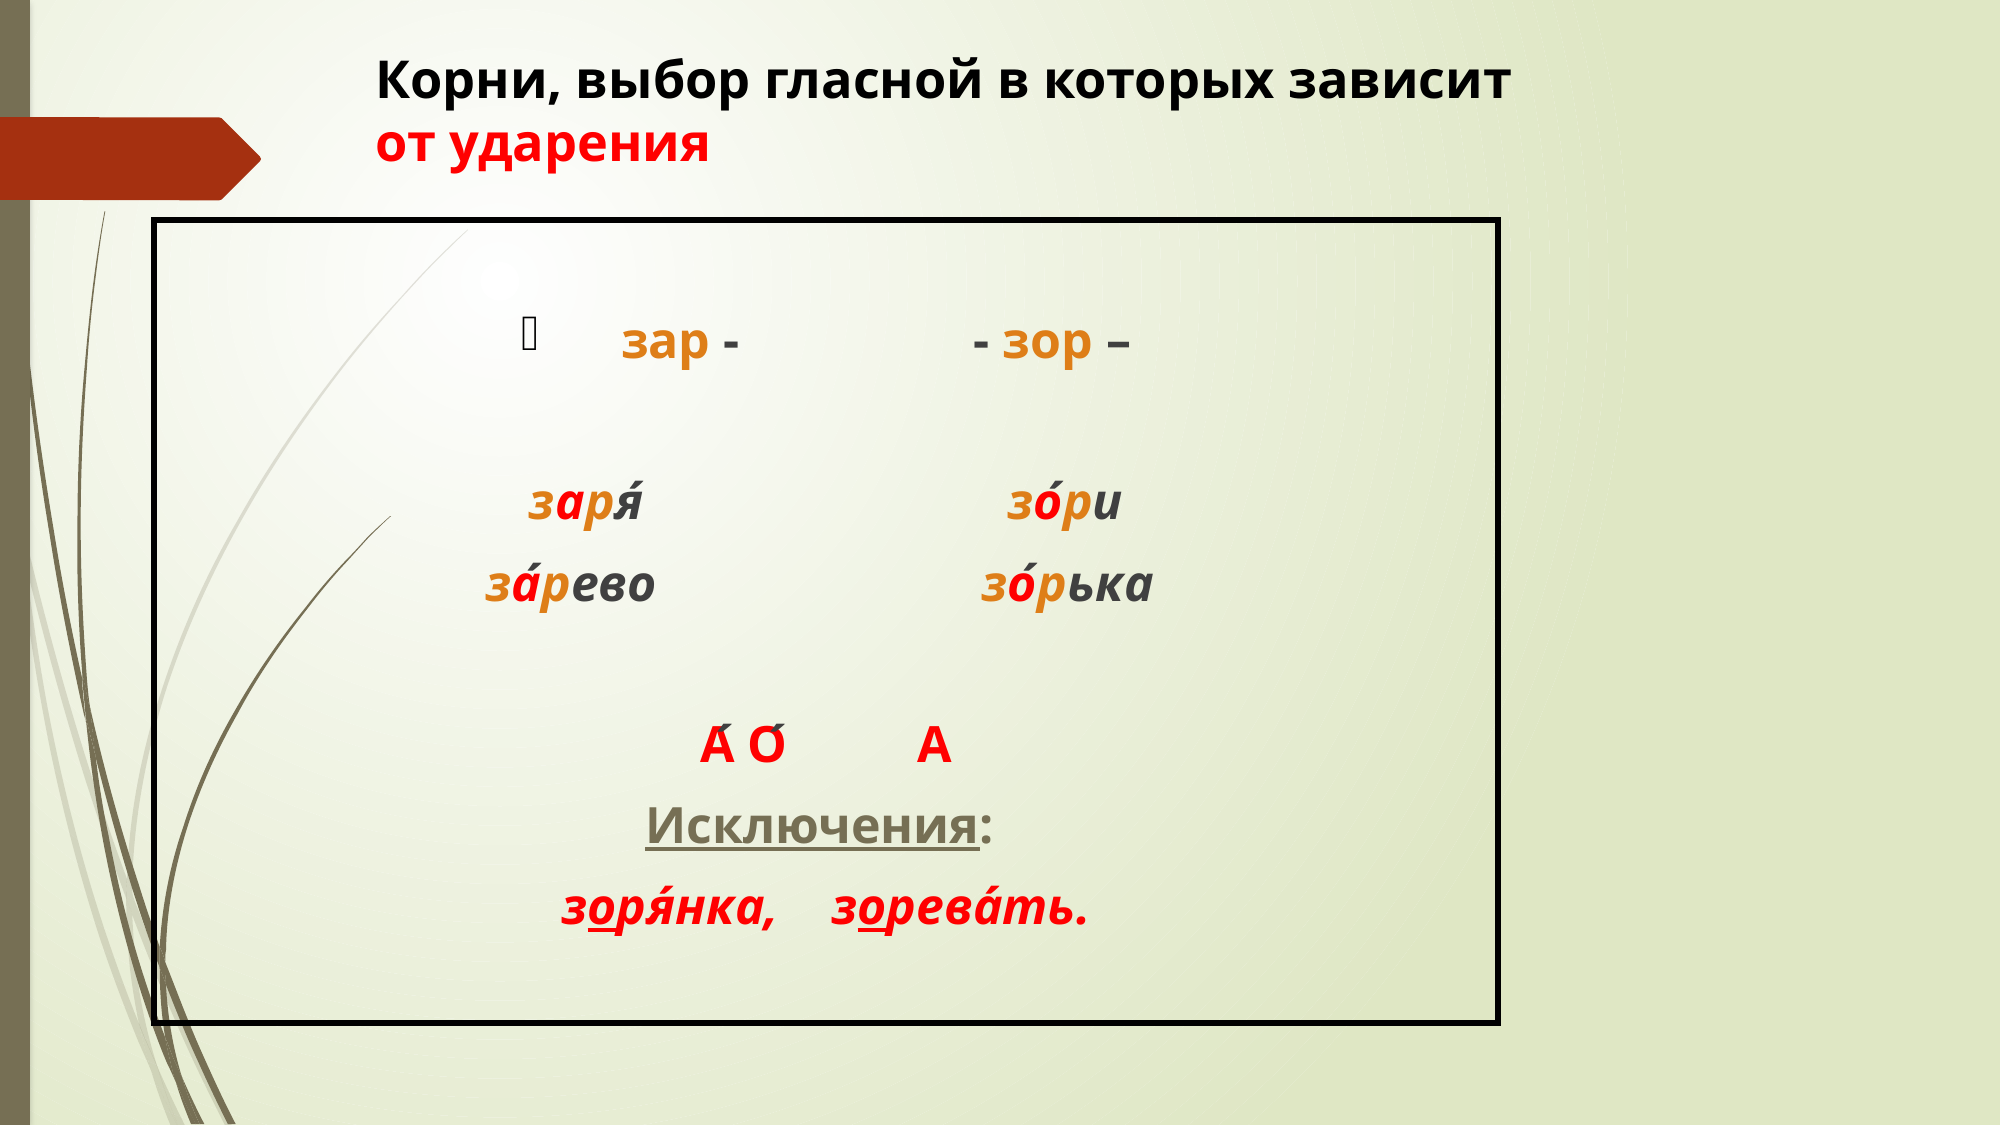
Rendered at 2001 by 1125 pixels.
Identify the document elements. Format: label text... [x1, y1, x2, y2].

list зар - - зор – заря́ зо́ри за́рево зо́рька А́ О́ А Исключения: зоря́нка, зорева́ть. [154, 220, 1498, 1024]
title Корни, выбор гласной в которых зависит от ударения [360, 38, 1568, 181]
